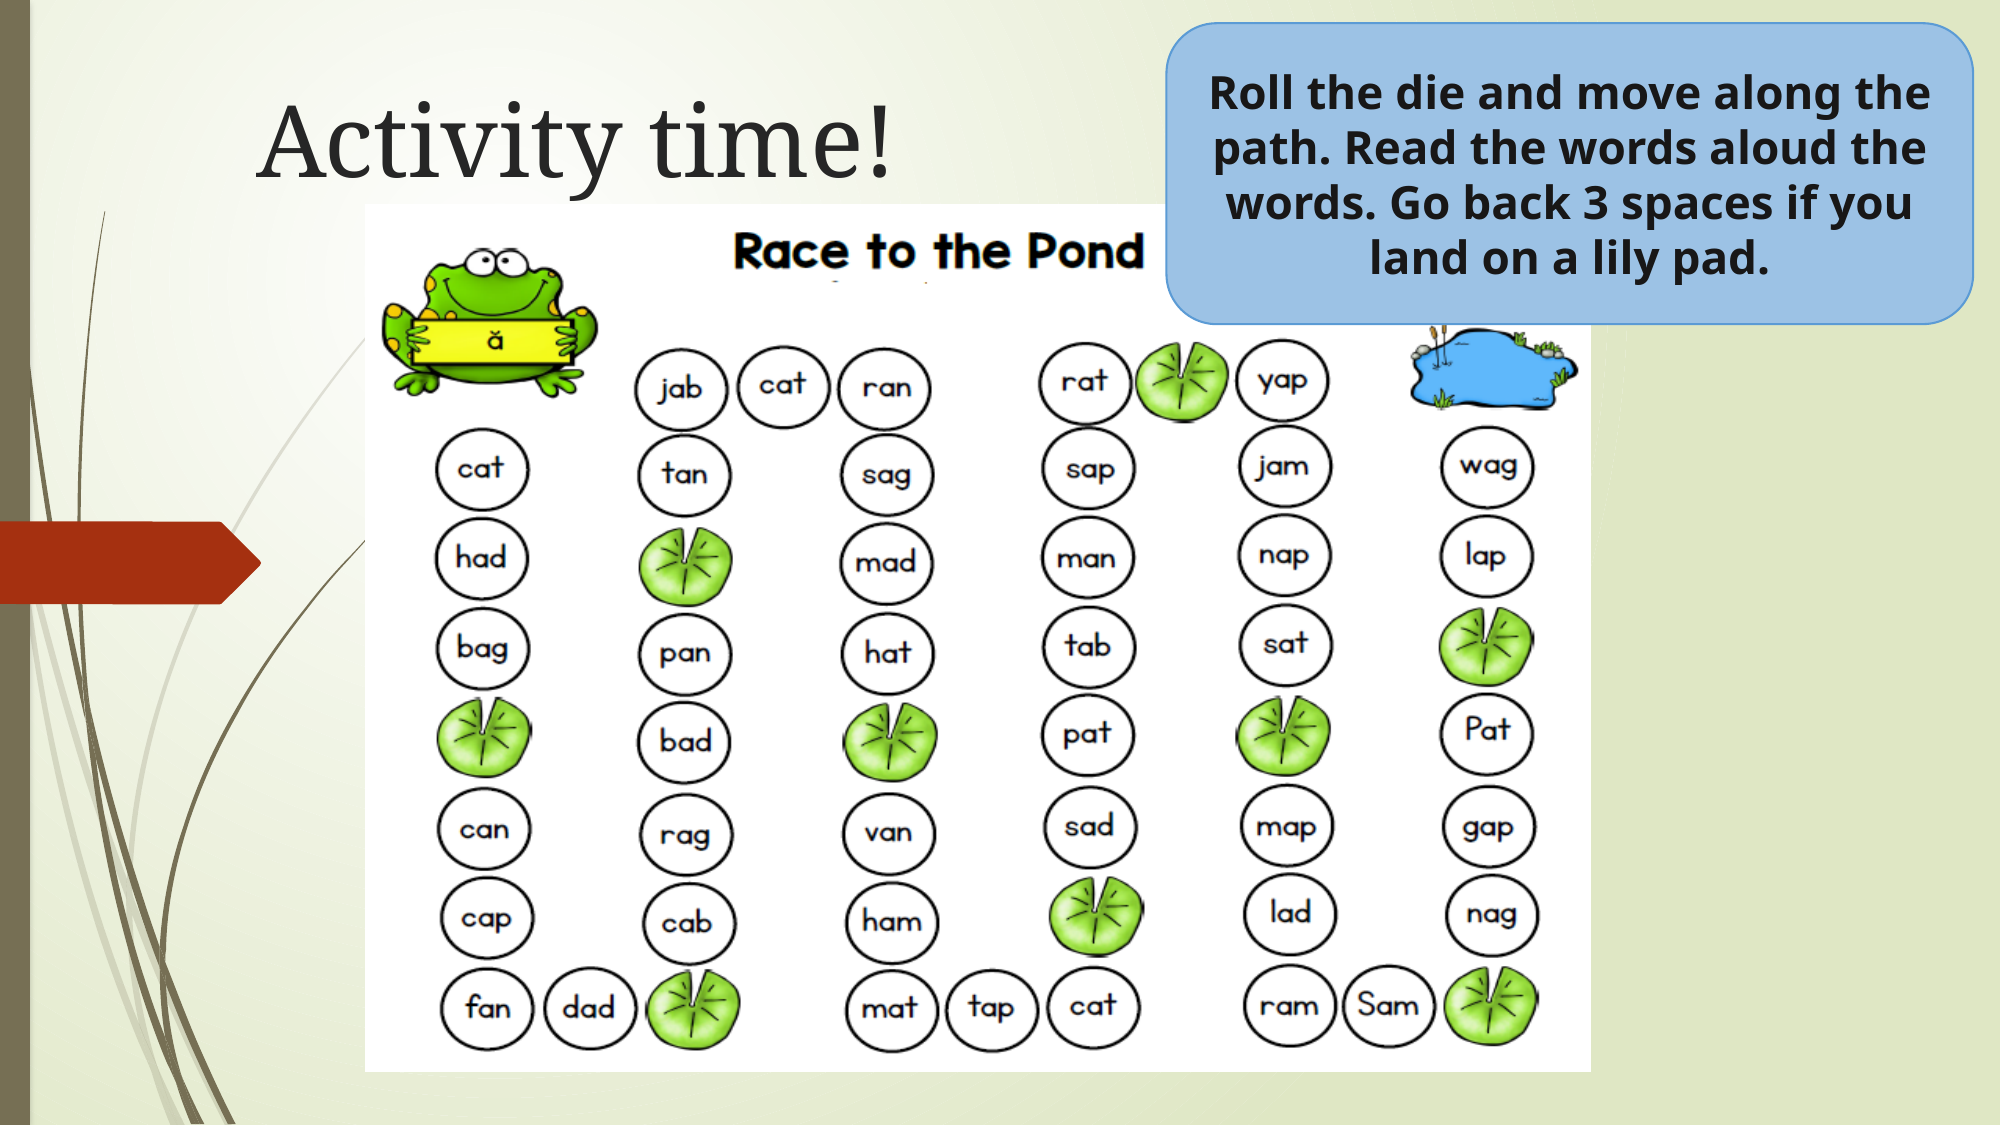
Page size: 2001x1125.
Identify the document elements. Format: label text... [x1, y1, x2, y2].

picture [364, 204, 1591, 1072]
title Activity time! [240, 52, 936, 205]
text_box Roll the die and move along the path. Read the words aloud the words. Go back 3 spaces if you land on a lily pad. [1166, 23, 1974, 325]
